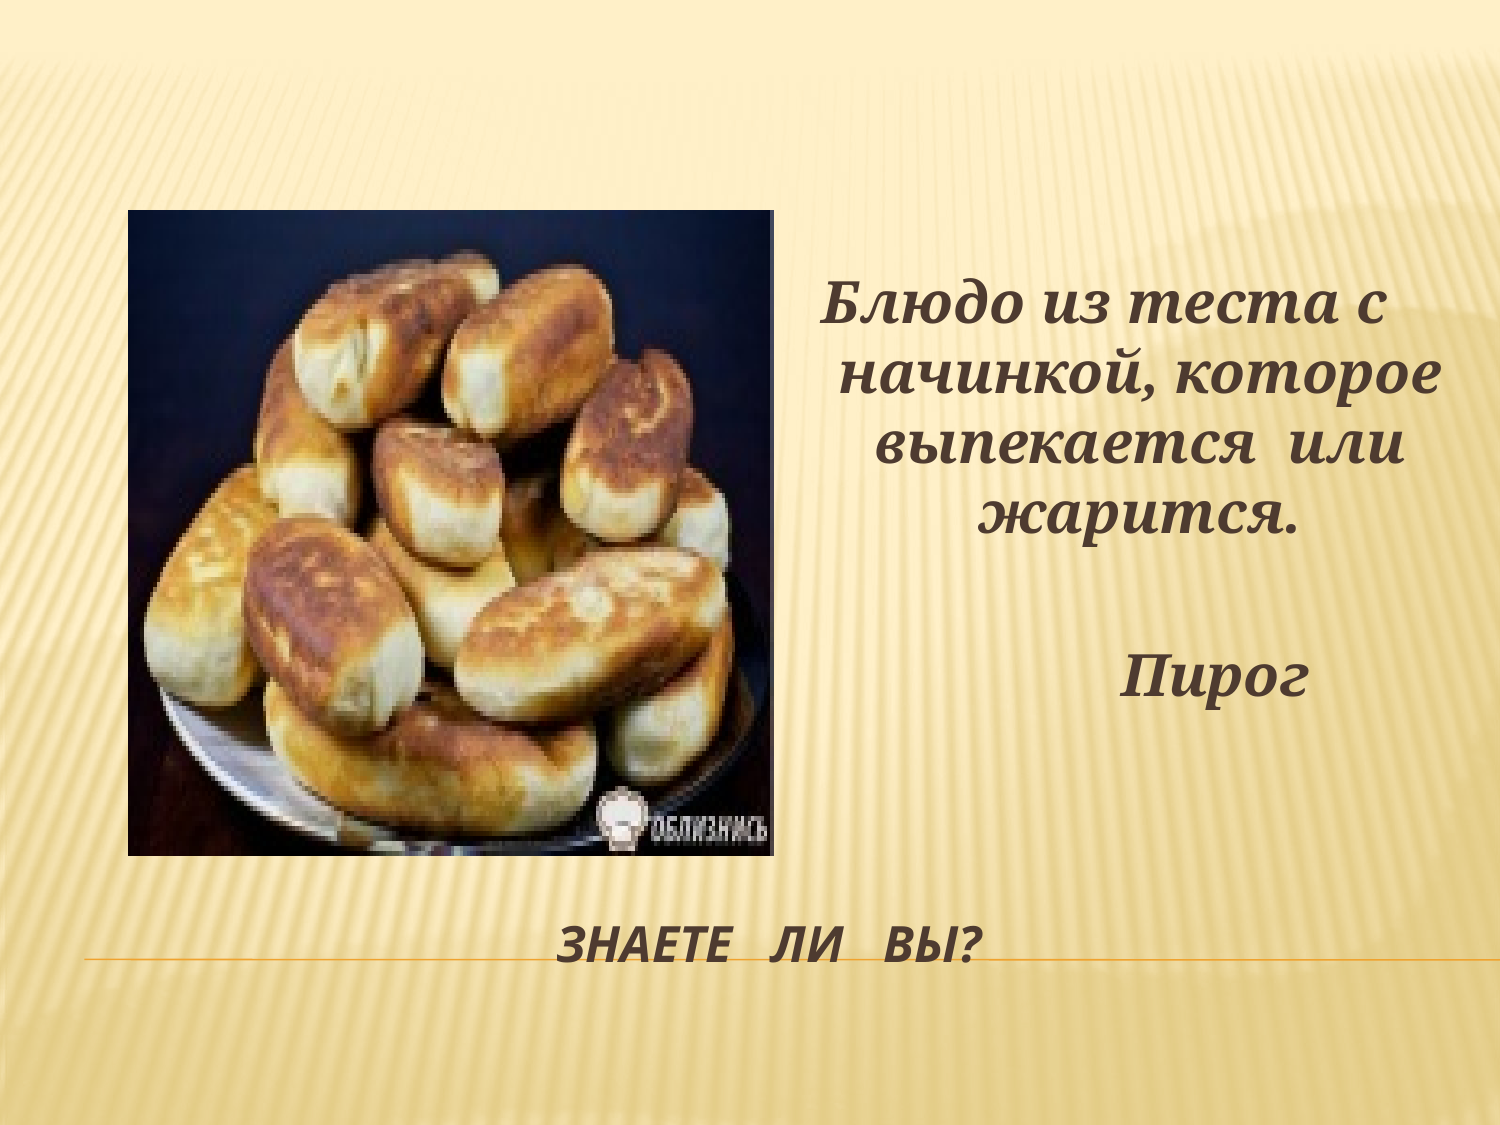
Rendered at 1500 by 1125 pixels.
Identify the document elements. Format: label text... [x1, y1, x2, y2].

list Блюдо из теста с начинкой, которое выпекается или жарится. Пирог [761, 257, 1463, 888]
title Знаете ли вы? [75, 900, 1463, 986]
picture [128, 210, 774, 856]
